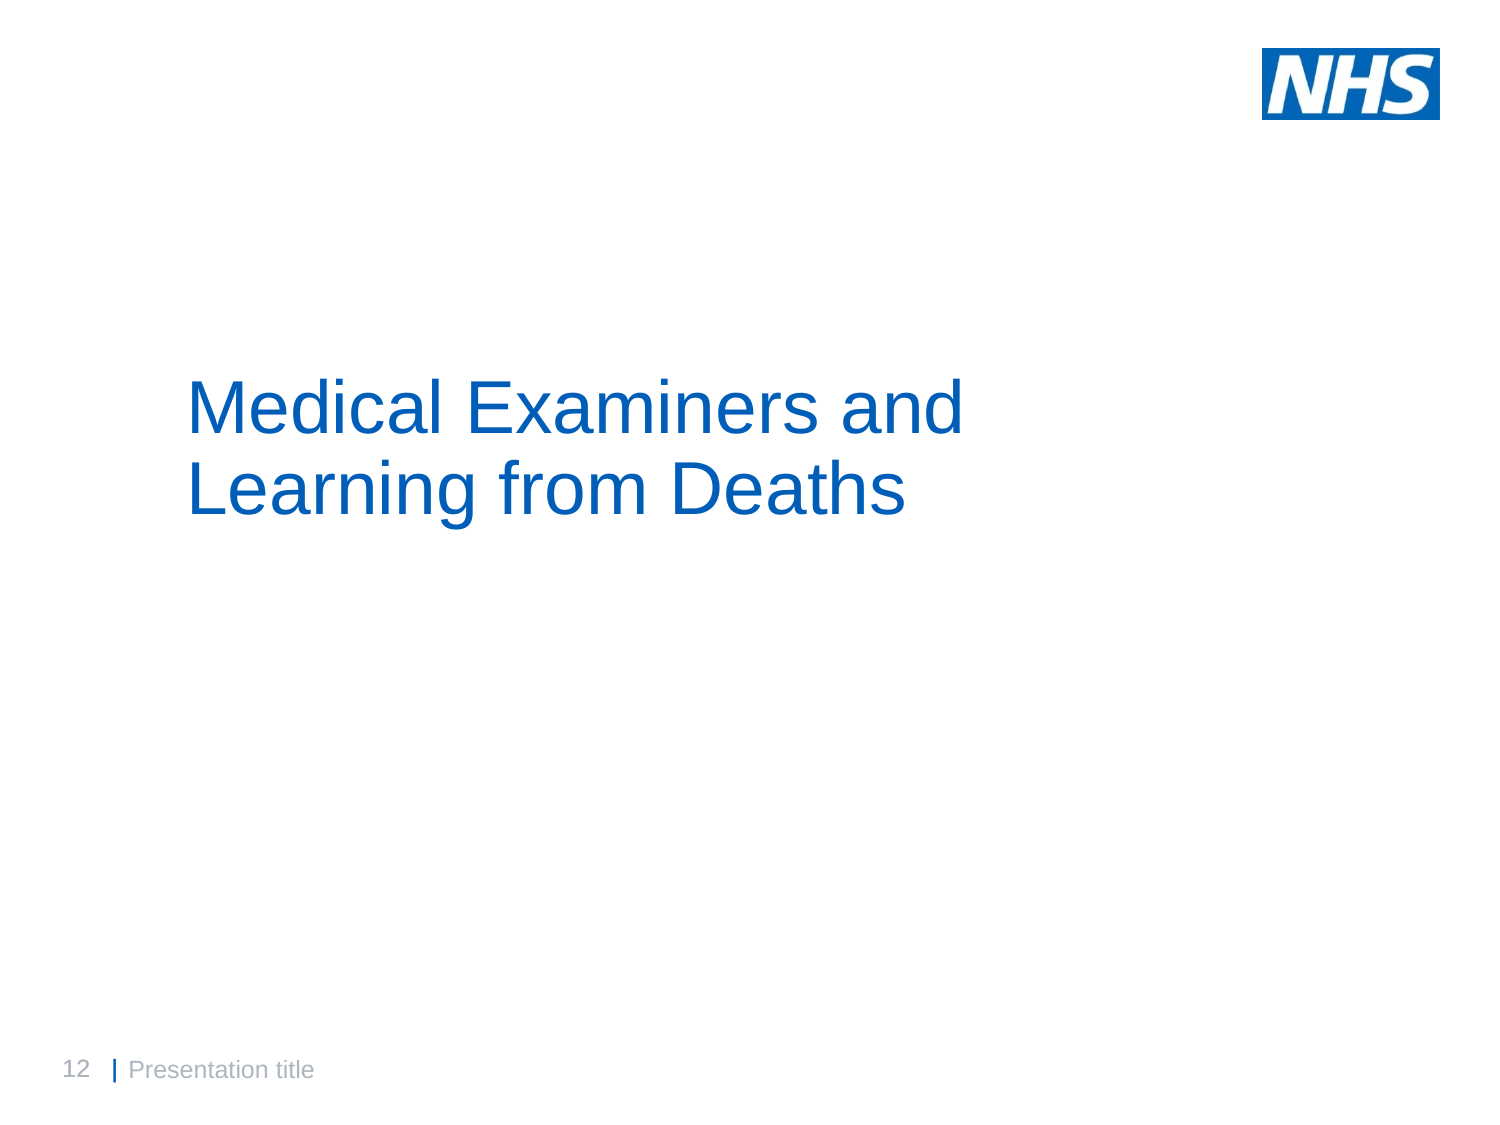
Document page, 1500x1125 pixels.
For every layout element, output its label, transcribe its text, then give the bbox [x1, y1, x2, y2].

title Medical Examiners and Learning from Deaths [171, 361, 1249, 646]
footer Presentation title [113, 1038, 1053, 1099]
picture [1262, 48, 1440, 120]
